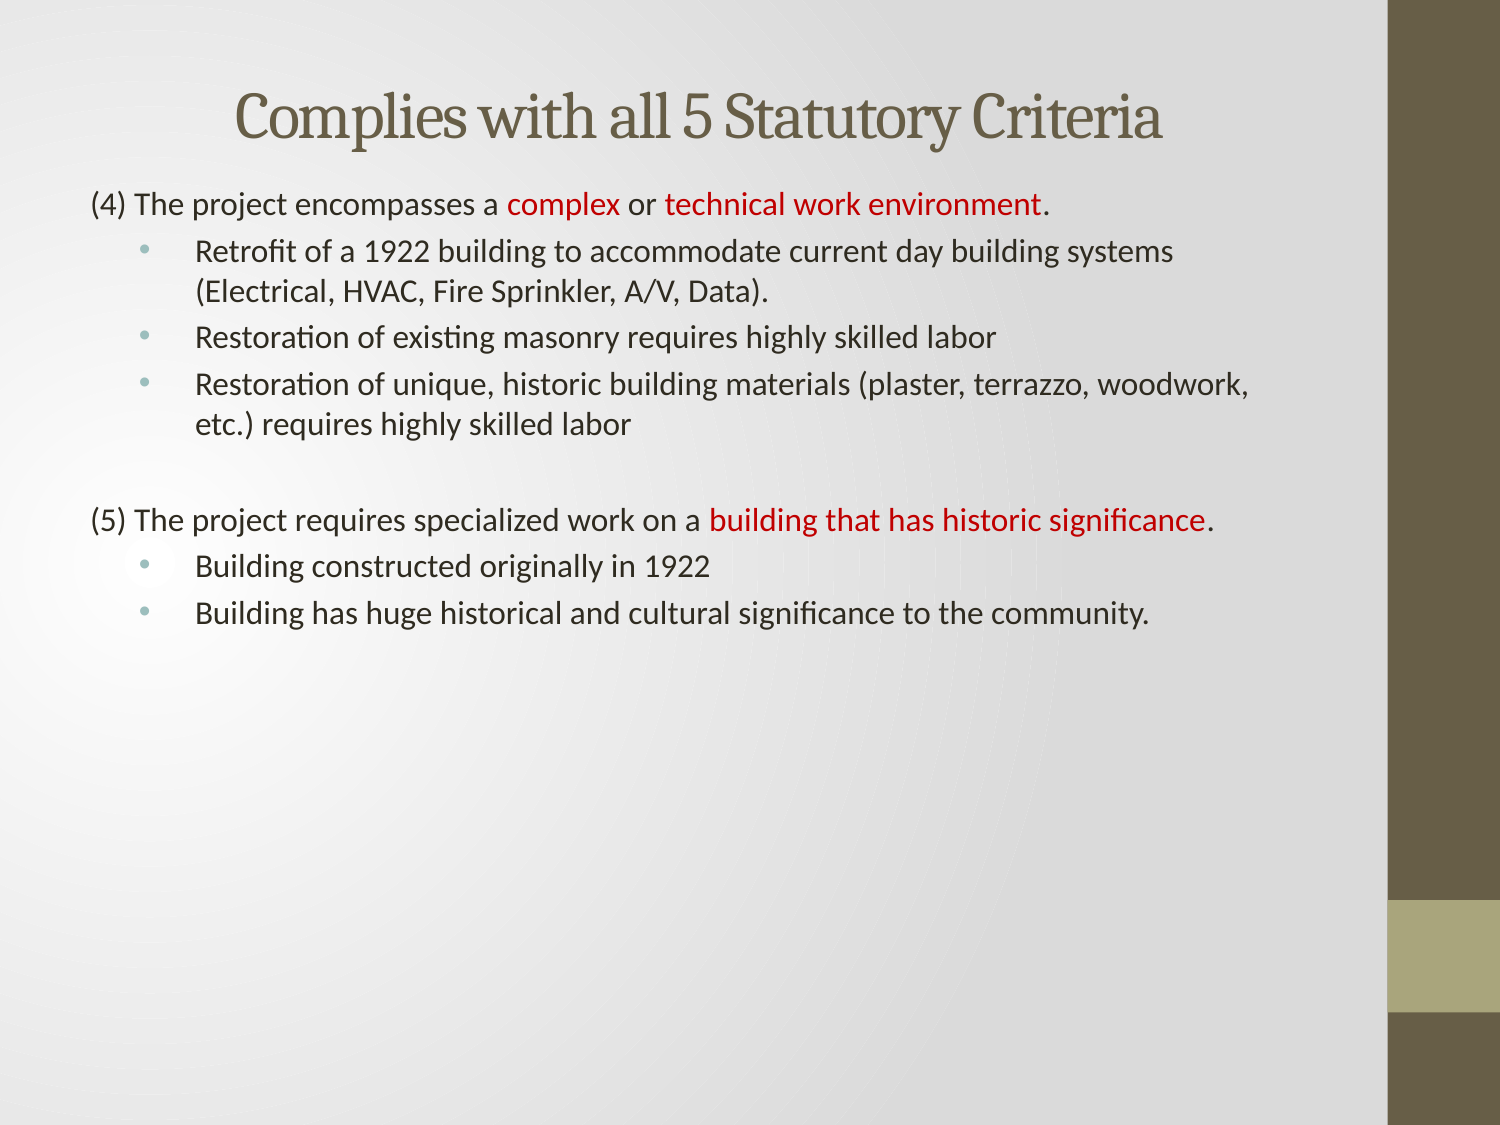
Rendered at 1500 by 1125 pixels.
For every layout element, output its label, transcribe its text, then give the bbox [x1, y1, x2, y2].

list (4) The project encompasses a complex or technical work environment. Retrofit of a 1922 building to accommodate current day building systems (Electrical, HVAC, Fire Sprinkler, A/V, Data). Restoration of existing masonry requires highly skilled labor Restoration of unique, historic building materials (plaster, terrazzo, woodwork, etc.) requires highly skilled labor (5) The project requires specialized work on a building that has historic significance. Building constructed originally in 1922 Building has huge historical and cultural significance to the community. [75, 174, 1325, 1063]
title Complies with all 5 Statutory Criteria [75, 45, 1325, 174]
